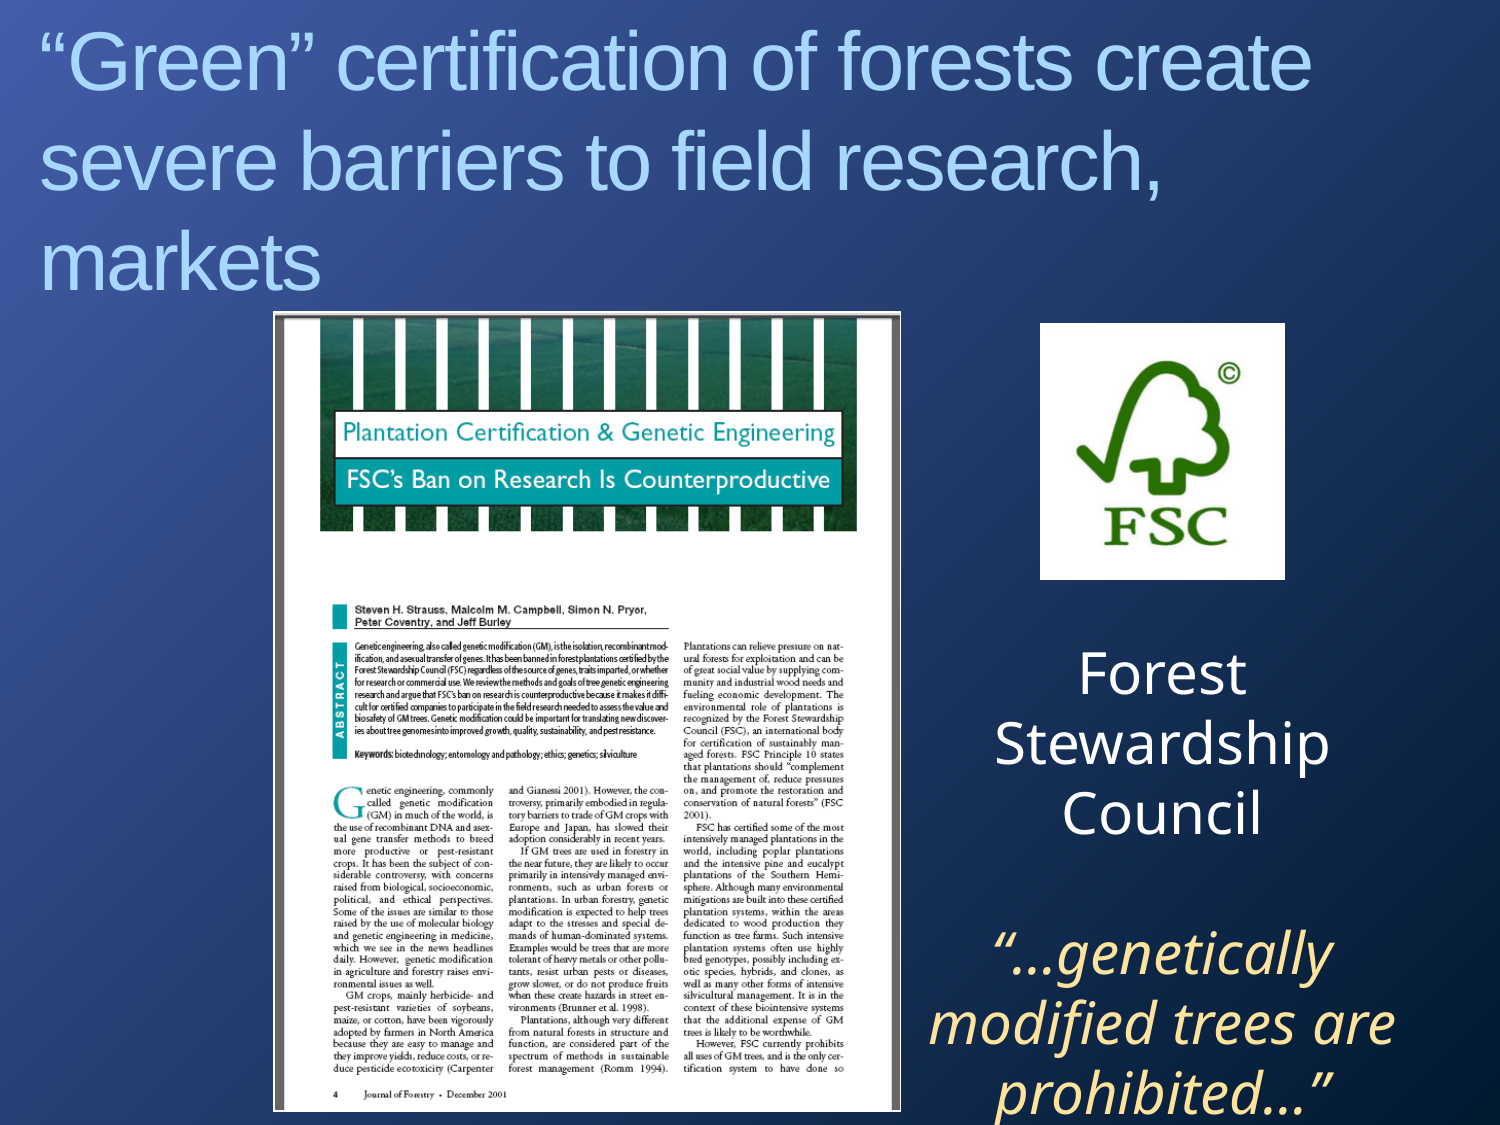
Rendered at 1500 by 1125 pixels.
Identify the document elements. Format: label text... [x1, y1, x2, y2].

picture [1040, 324, 1285, 580]
picture [274, 311, 901, 1111]
title “Green” certification of forests create severe barriers to field research, markets [24, 0, 1463, 188]
text_box Forest Stewardship Council “…genetically modified trees are prohibited…” [899, 628, 1425, 1125]
